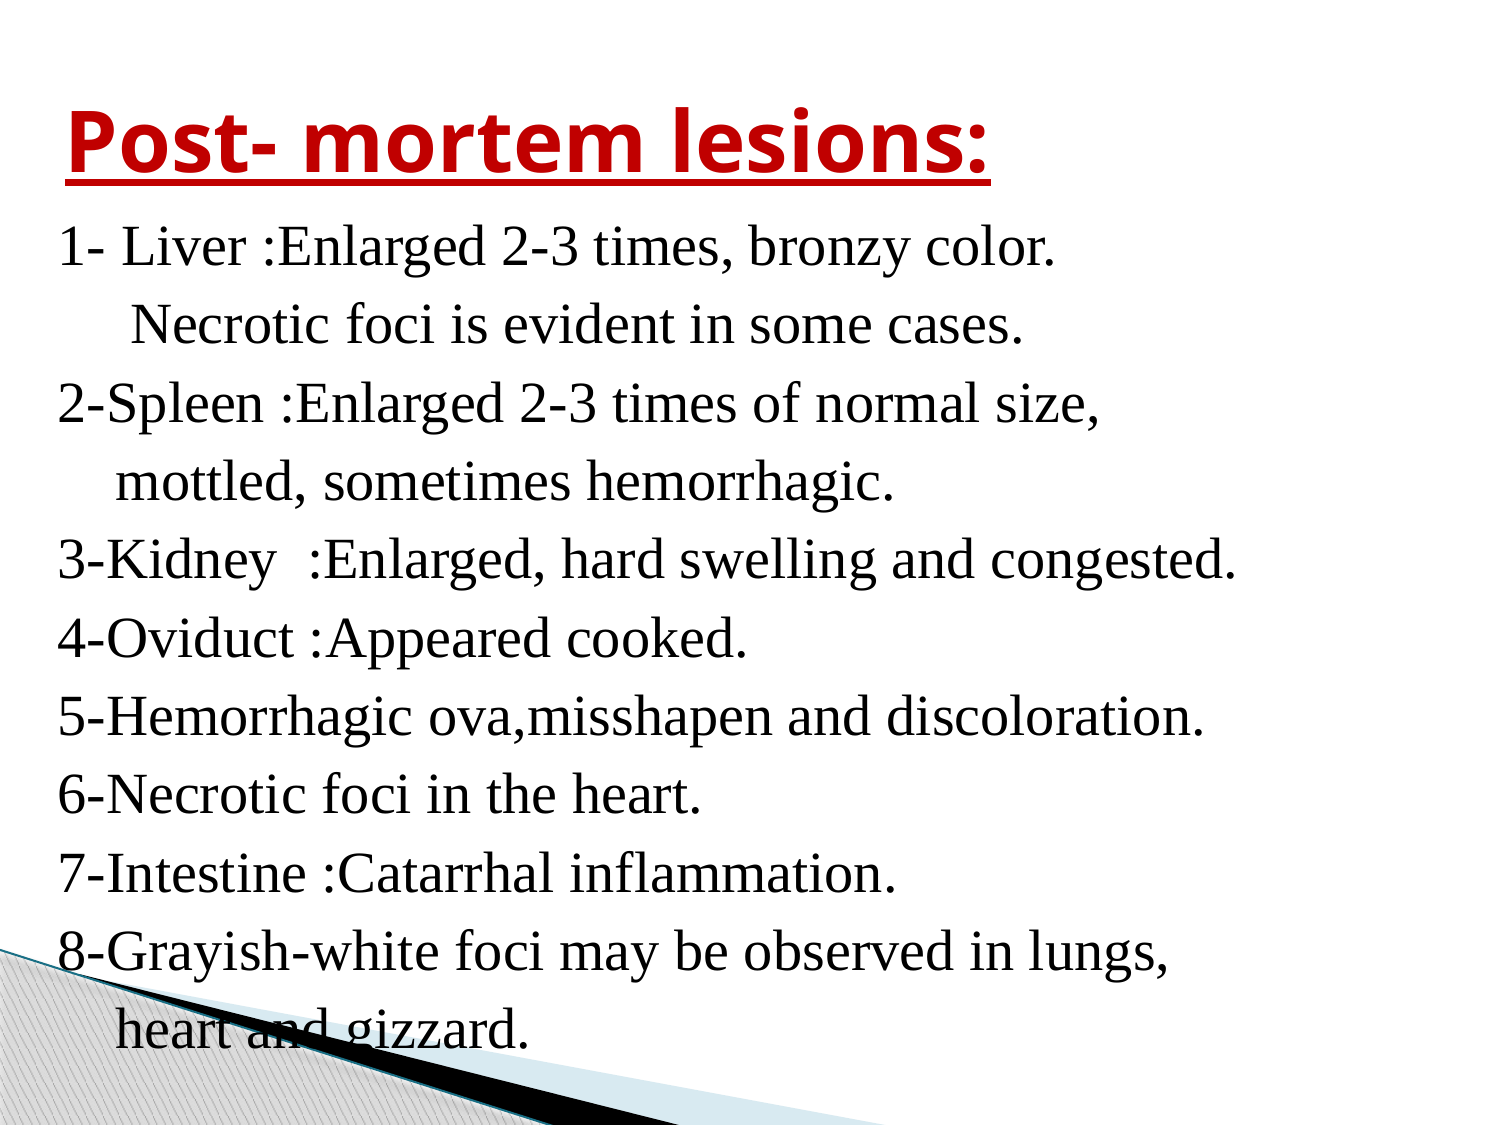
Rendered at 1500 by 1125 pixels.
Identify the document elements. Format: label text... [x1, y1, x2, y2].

title Post- mortem lesions: [50, 45, 1425, 233]
list 1- Liver :Enlarged 2-3 times, bronzy color. Necrotic foci is evident in some cases. 2-Spleen :Enlarged 2-3 times of normal size, mottled, sometimes hemorrhagic. 3-Kidney :Enlarged, hard swelling and congested. 4-Oviduct :Appeared cooked. 5-Hemorrhagic ova,misshapen and discoloration. 6-Necrotic foci in the heart. 7-Intestine :Catarrhal inflammation. 8-Grayish-white foci may be observed in lungs, heart and gizzard. [24, 200, 1500, 1038]
